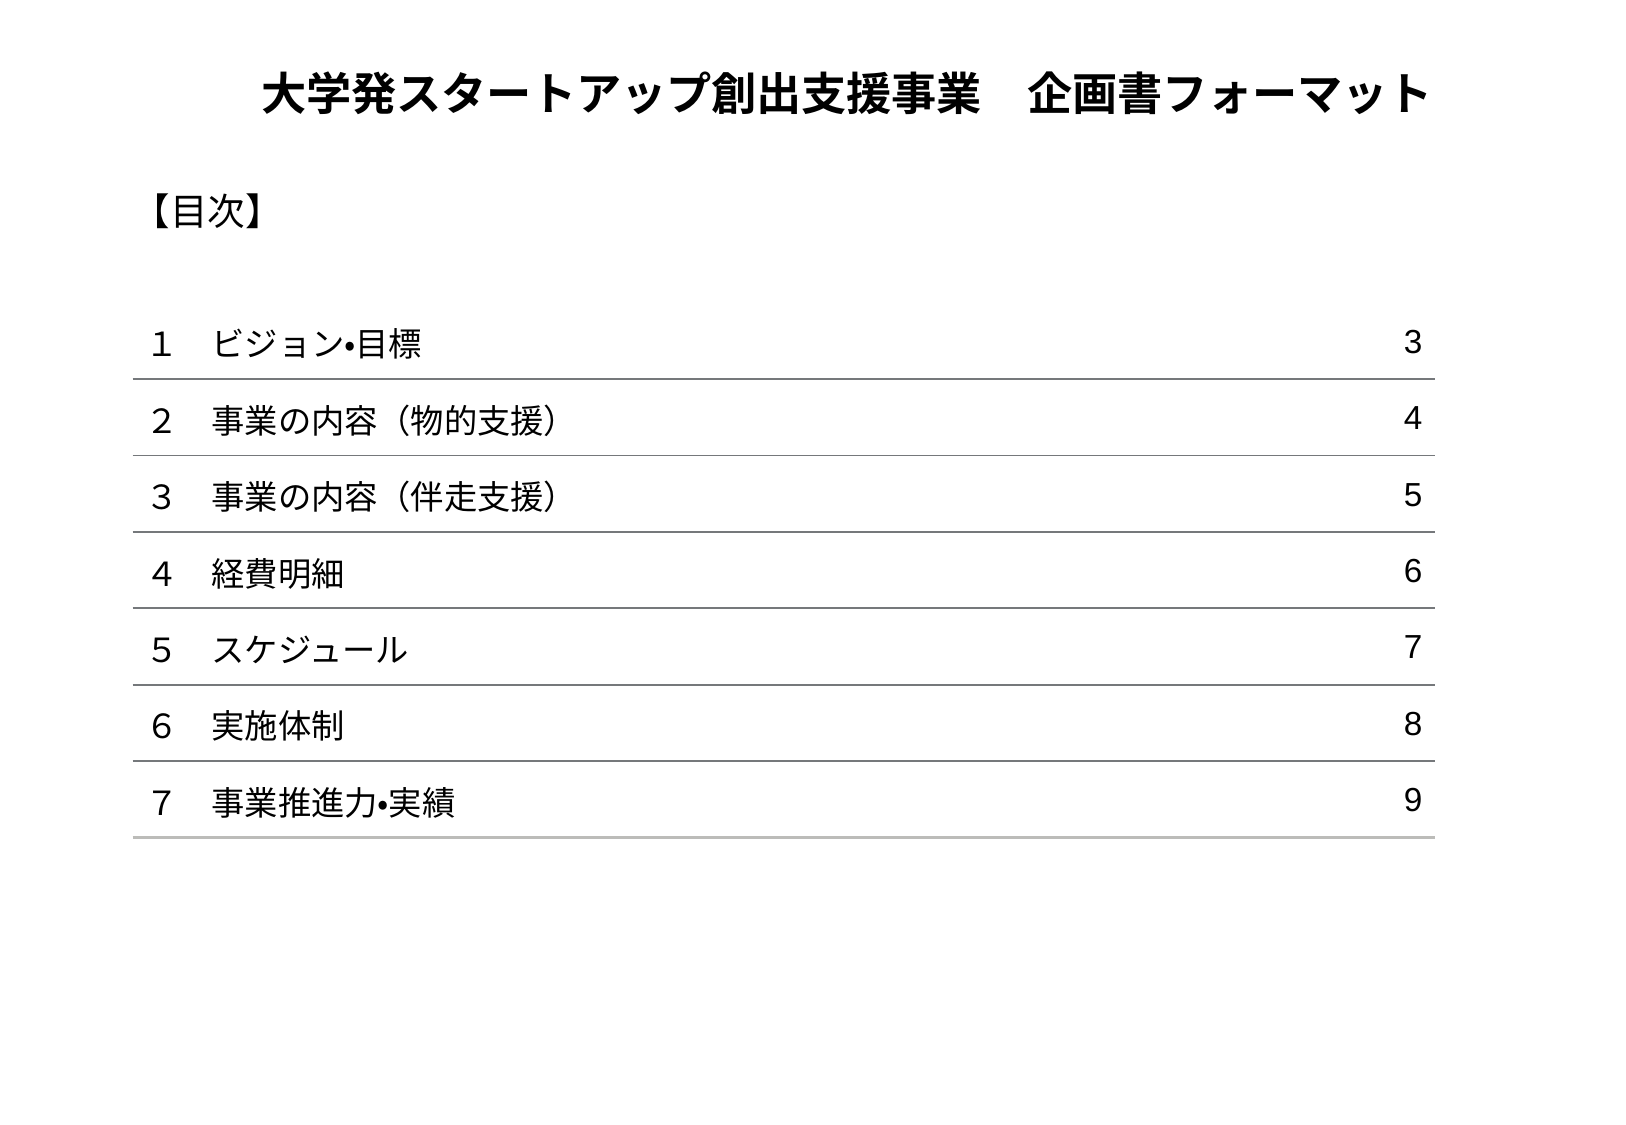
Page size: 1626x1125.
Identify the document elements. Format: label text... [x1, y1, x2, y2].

table_cell 7 [1299, 609, 1435, 684]
table_cell 4 [1299, 380, 1435, 455]
table_cell 8 [1299, 686, 1435, 760]
table_cell ６ 実施体制 [133, 686, 1299, 760]
table_cell ３ 事業の内容（伴走支援） [133, 456, 1299, 531]
table_header １ ビジョン・目標 [133, 303, 1299, 378]
table_cell ７ 事業推進力・実績 [133, 762, 1299, 836]
table_cell 5 [1299, 456, 1435, 531]
table_header 3 [1299, 303, 1435, 378]
text_box 【目次】 [118, 180, 381, 241]
table_cell 9 [1299, 762, 1435, 836]
table_cell ５ スケジュール [133, 609, 1299, 684]
table_cell ２ 事業の内容（物的支援） [133, 380, 1299, 455]
table_cell ４ 経費明細 [133, 533, 1299, 607]
text_box 大学発スタートアップ創出支援事業 企画書フォーマット [261, 9, 1625, 119]
table_cell 6 [1299, 533, 1435, 607]
